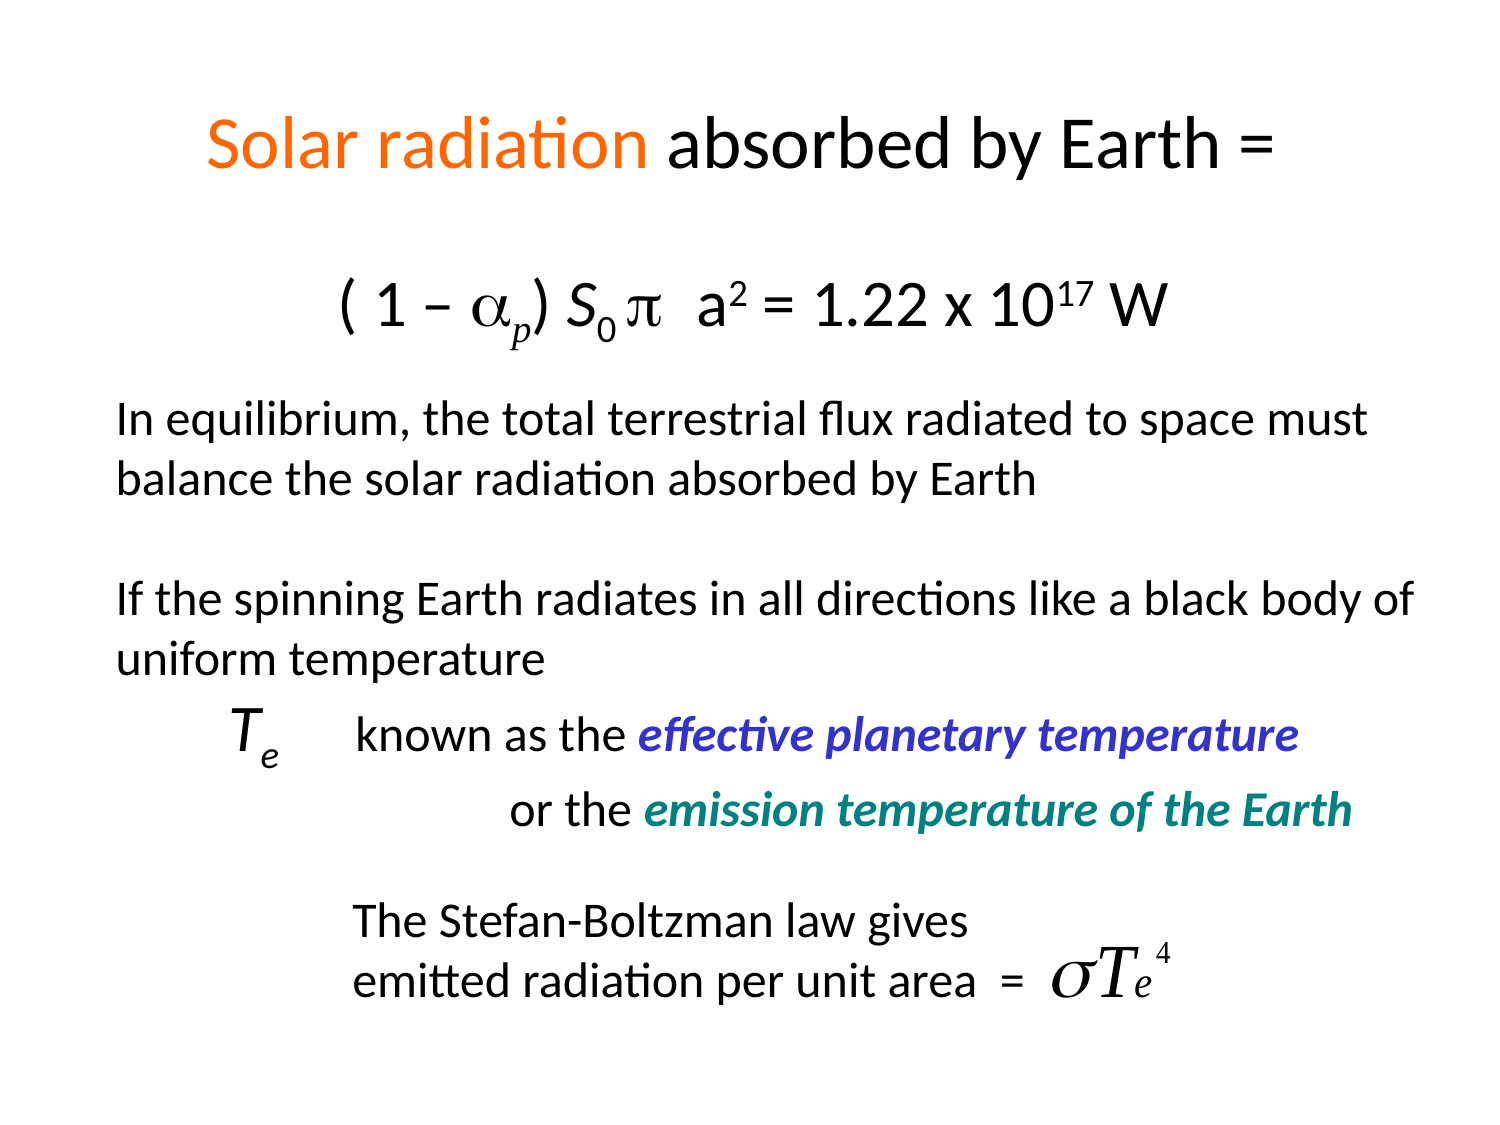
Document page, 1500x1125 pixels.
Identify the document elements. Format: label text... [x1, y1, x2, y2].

text_box The Stefan-Boltzman law gives emitted radiation per unit area = [337, 880, 1248, 1016]
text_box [1040, 921, 1183, 1018]
text_box In equilibrium, the total terrestrial flux radiated to space must balance the solar radiation absorbed by Earth If the spinning Earth radiates in all directions like a black body of uniform temperature Te known as the effective planetary temperature or the emission temperature of the Earth [100, 377, 1450, 844]
title Solar radiation absorbed by Earth = [75, 45, 1425, 233]
text_box ( 1 – ap) S0 p a2 = 1.22 x 1017 W [323, 252, 1219, 358]
